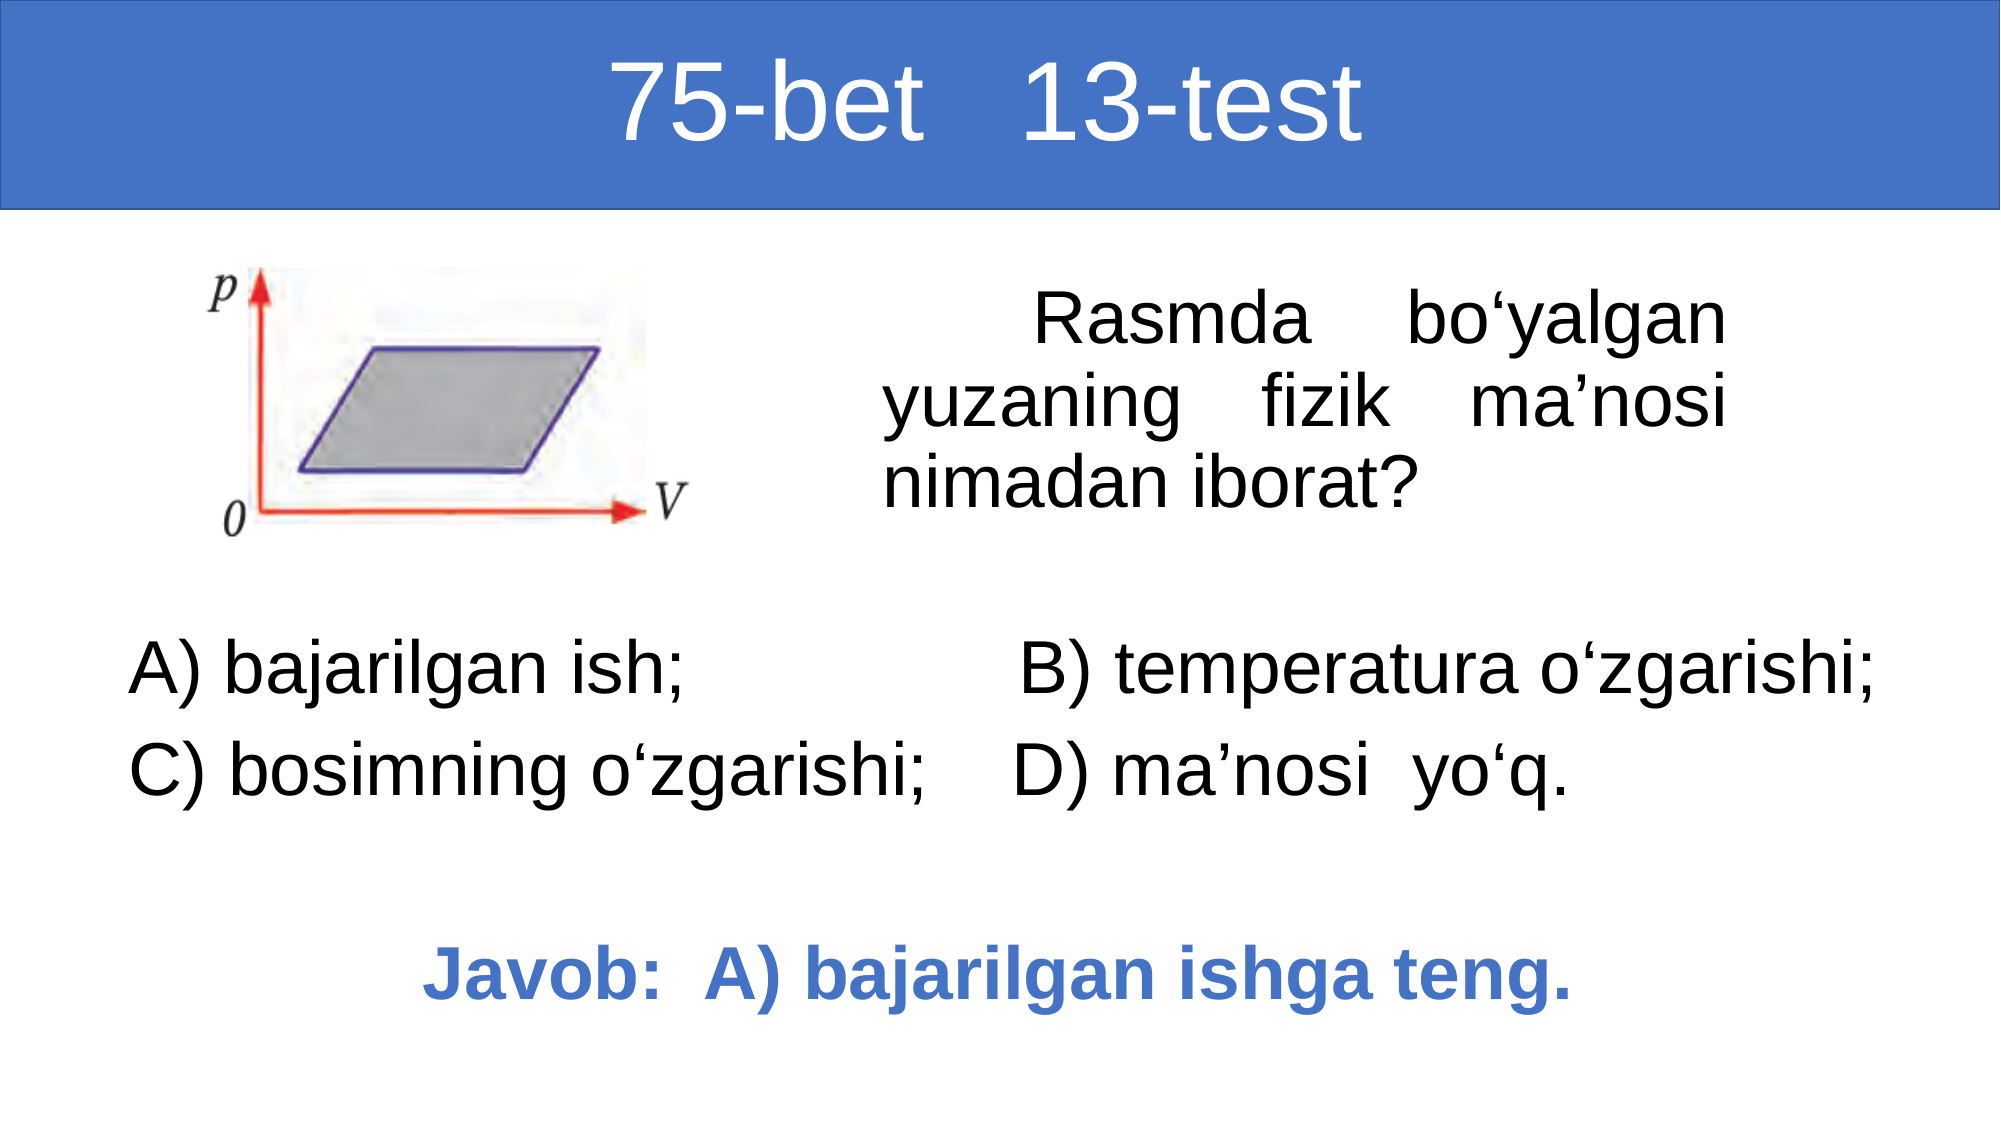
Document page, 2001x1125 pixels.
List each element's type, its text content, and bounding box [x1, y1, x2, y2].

title 75-bet 13-test [0, 0, 2000, 210]
text_box A) bajarilgan ish; B) temperatura o‘zgarishi; C) bosimning o‘zgarishi; D) ma’nosi yo‘q. Javob: A) bajarilgan ishga teng. [113, 621, 1905, 1040]
text_box Rasmda bo‘yalgan yuzaning fizik ma’nosi nimadan iborat? [867, 264, 1744, 660]
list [180, 239, 729, 567]
